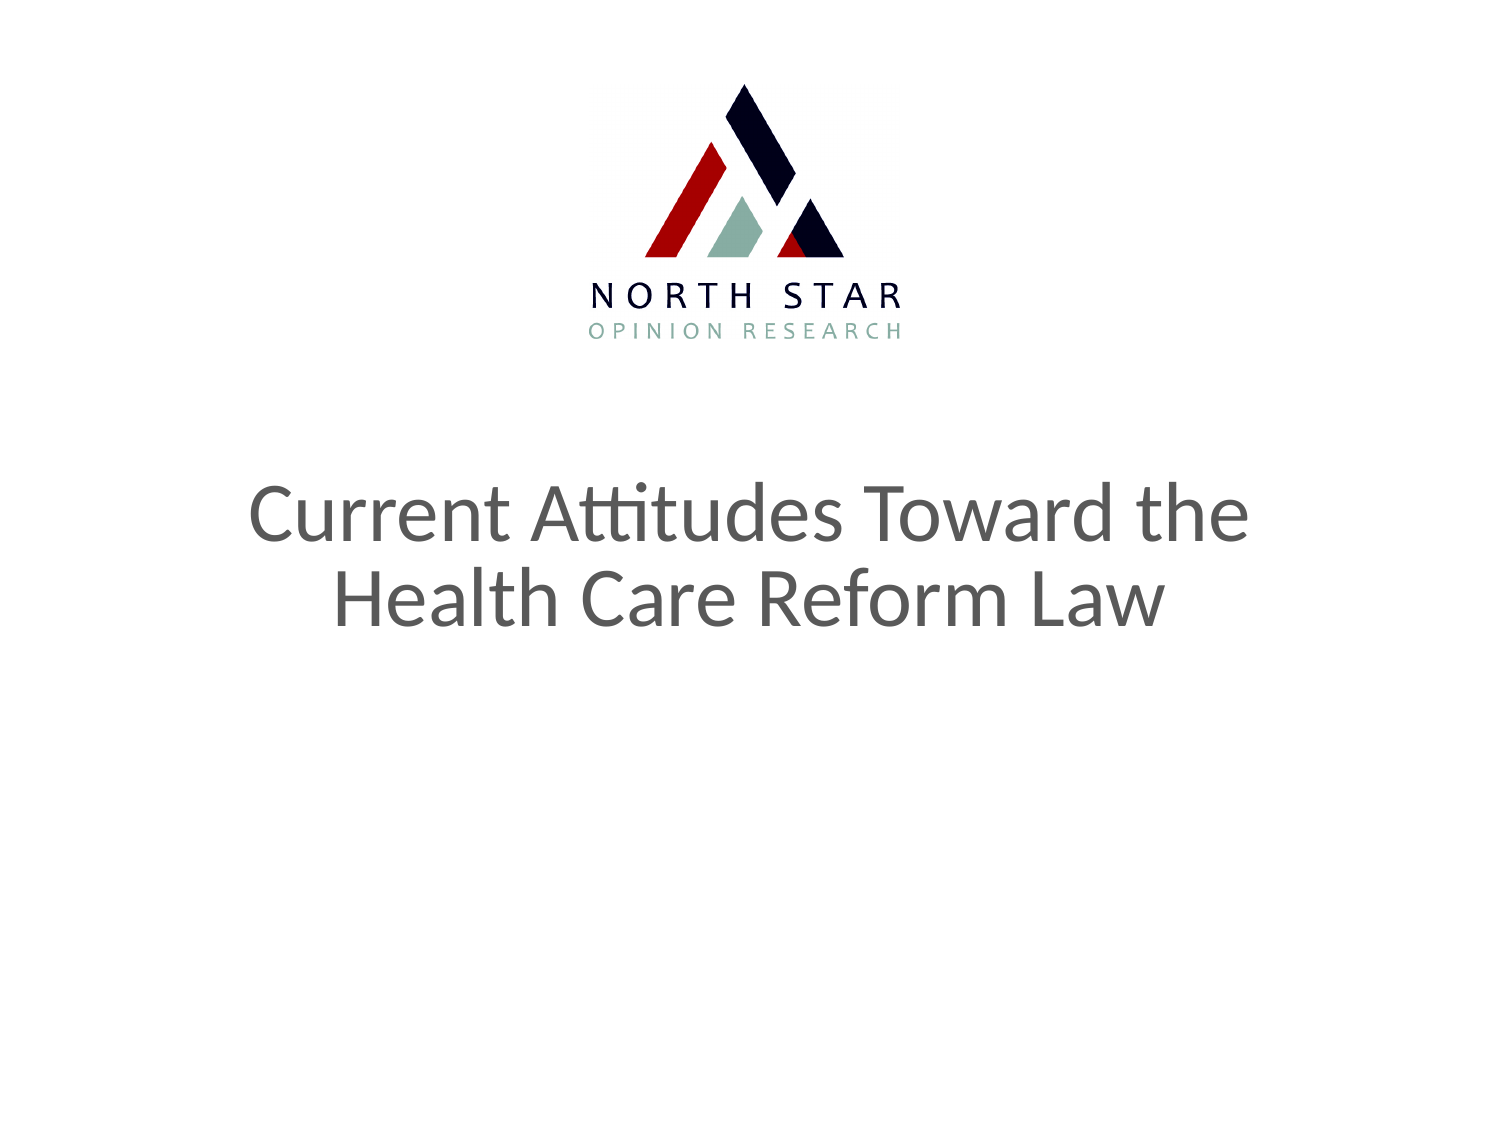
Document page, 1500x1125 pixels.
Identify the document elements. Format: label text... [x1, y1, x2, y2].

title Current Attitudes Toward the Health Care Reform Law [120, 468, 1380, 657]
picture [588, 84, 901, 340]
